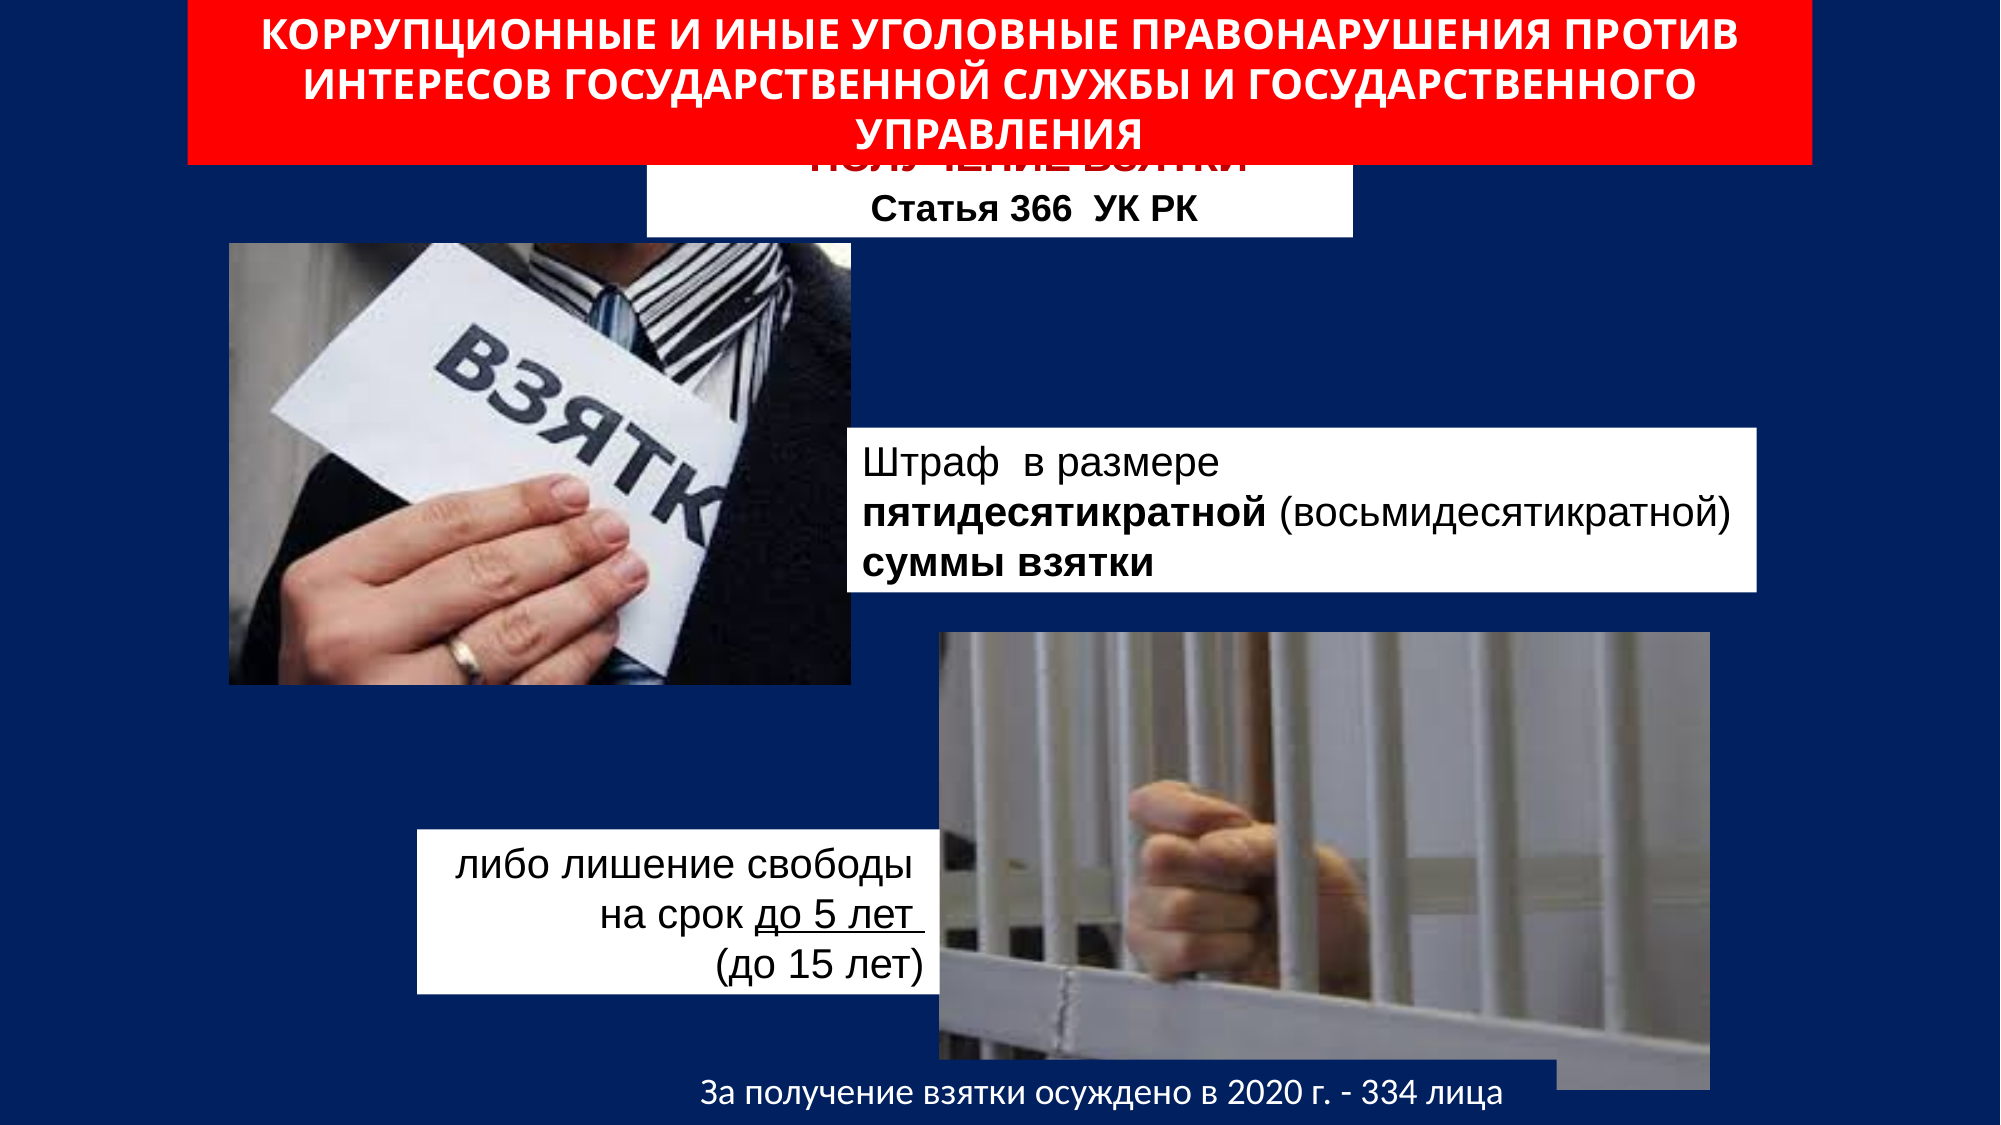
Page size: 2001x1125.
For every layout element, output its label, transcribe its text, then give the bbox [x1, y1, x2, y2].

text_box КОРРУПЦИОННЫЕ И ИНЫЕ УГОЛОВНЫЕ ПРАВОНАРУШЕНИЯ ПРОТИВ ИНТЕРЕСОВ ГОСУДАРСТВЕННОЙ СЛУЖБЫ И ГОСУДАРСТВЕННОГО УПРАВЛЕНИЯ [187, 0, 1813, 165]
text_box За получение взятки осуждено в 2020 г. - 334 лица [647, 1059, 1557, 1120]
picture [228, 243, 851, 685]
picture [939, 632, 1710, 1091]
text_box Штраф в размере пятидесятикратной (восьмидесятикратной) суммы взятки [855, 427, 1757, 593]
text_box либо лишение свободы на срок до 5 лет (до 15 лет) [417, 829, 934, 995]
text_box ПОЛУЧЕНИЕ ВЗЯТКИ Статья 366 УК РК [646, 165, 1353, 238]
